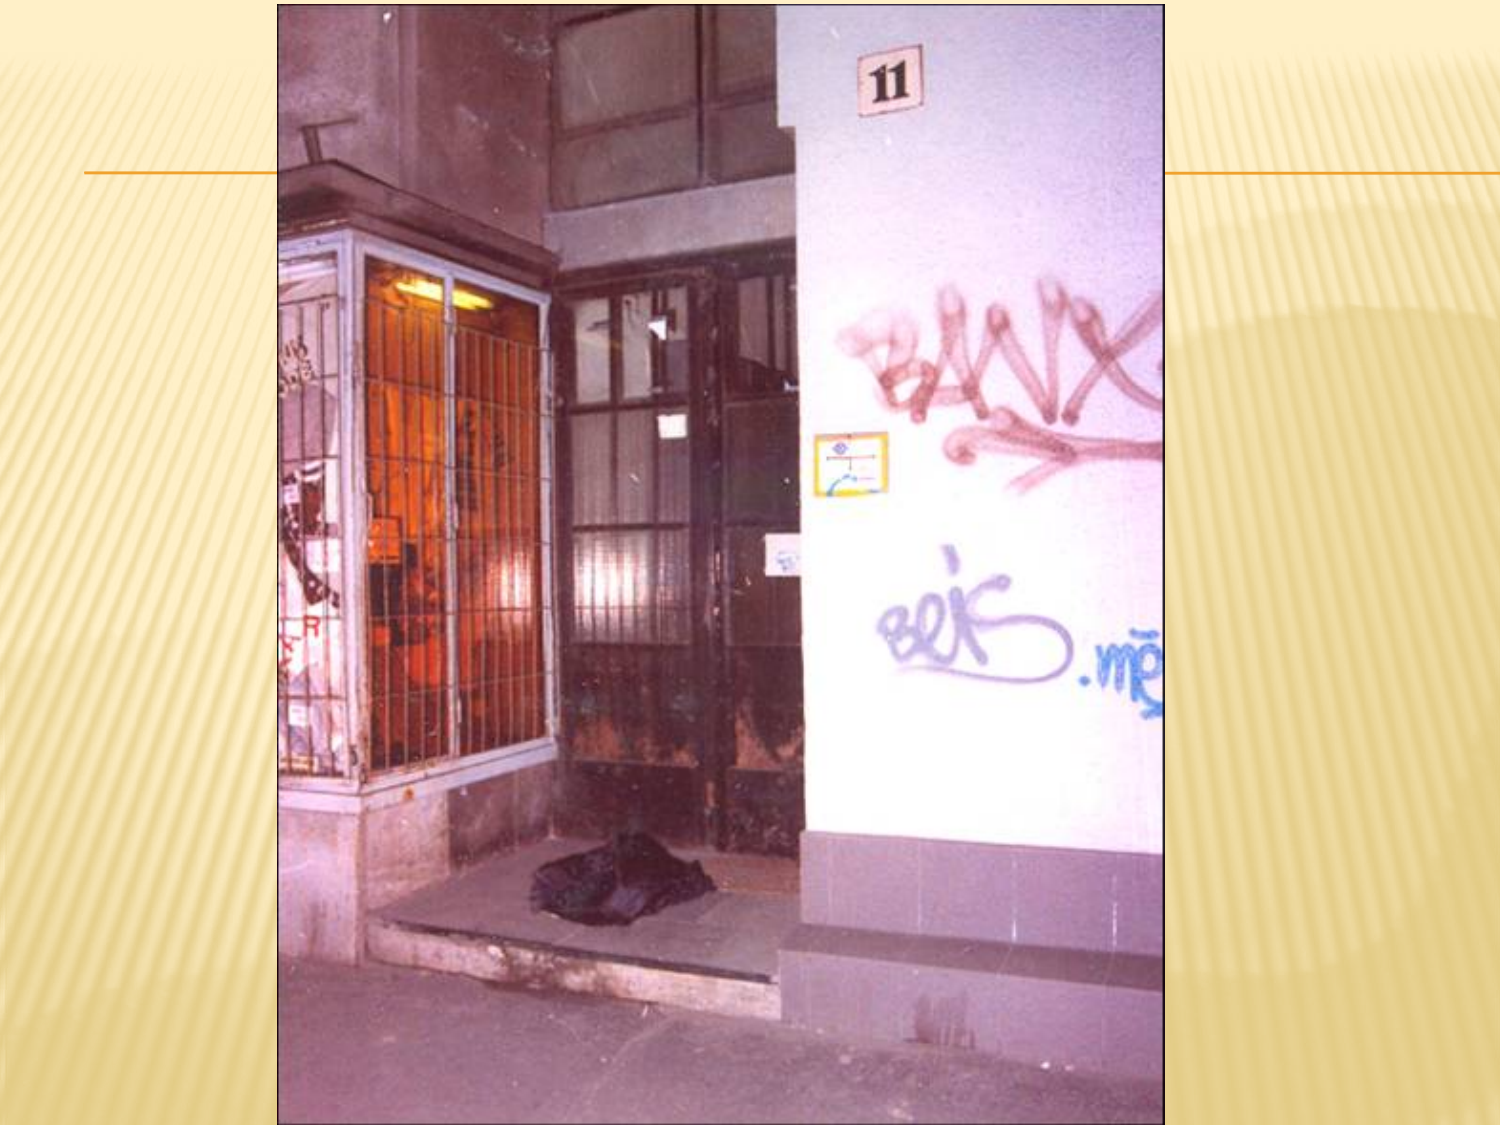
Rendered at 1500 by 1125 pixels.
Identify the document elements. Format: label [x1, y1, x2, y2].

picture [277, 4, 1166, 1125]
